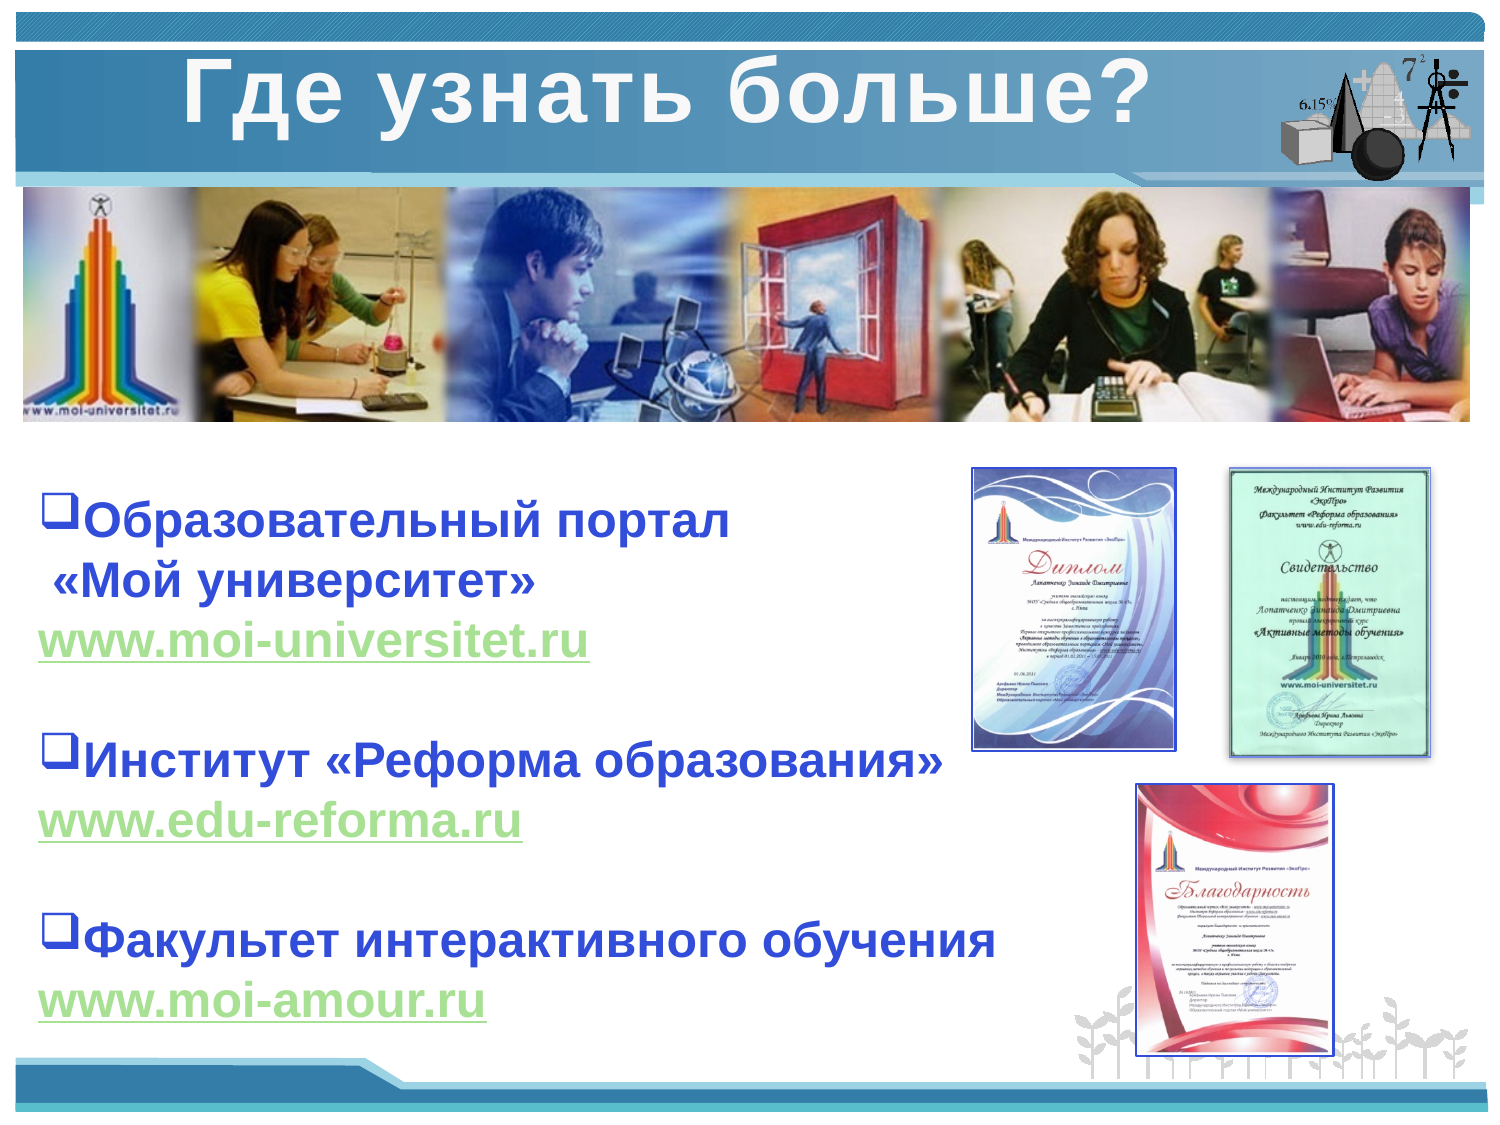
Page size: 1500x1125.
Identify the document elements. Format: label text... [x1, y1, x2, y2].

picture [972, 468, 1175, 751]
picture [1136, 784, 1333, 1055]
picture [23, 187, 1470, 422]
text_box Где узнать больше? [70, 23, 1266, 149]
picture [1281, 54, 1471, 181]
text_box Образовательный портал «Мой университет» www.moi-universitet.ru Институт «Реформа образования» www.edu-reforma.ru Факультет интерактивного обучения www.moi-amour.ru [23, 480, 1243, 1125]
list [1230, 468, 1430, 757]
